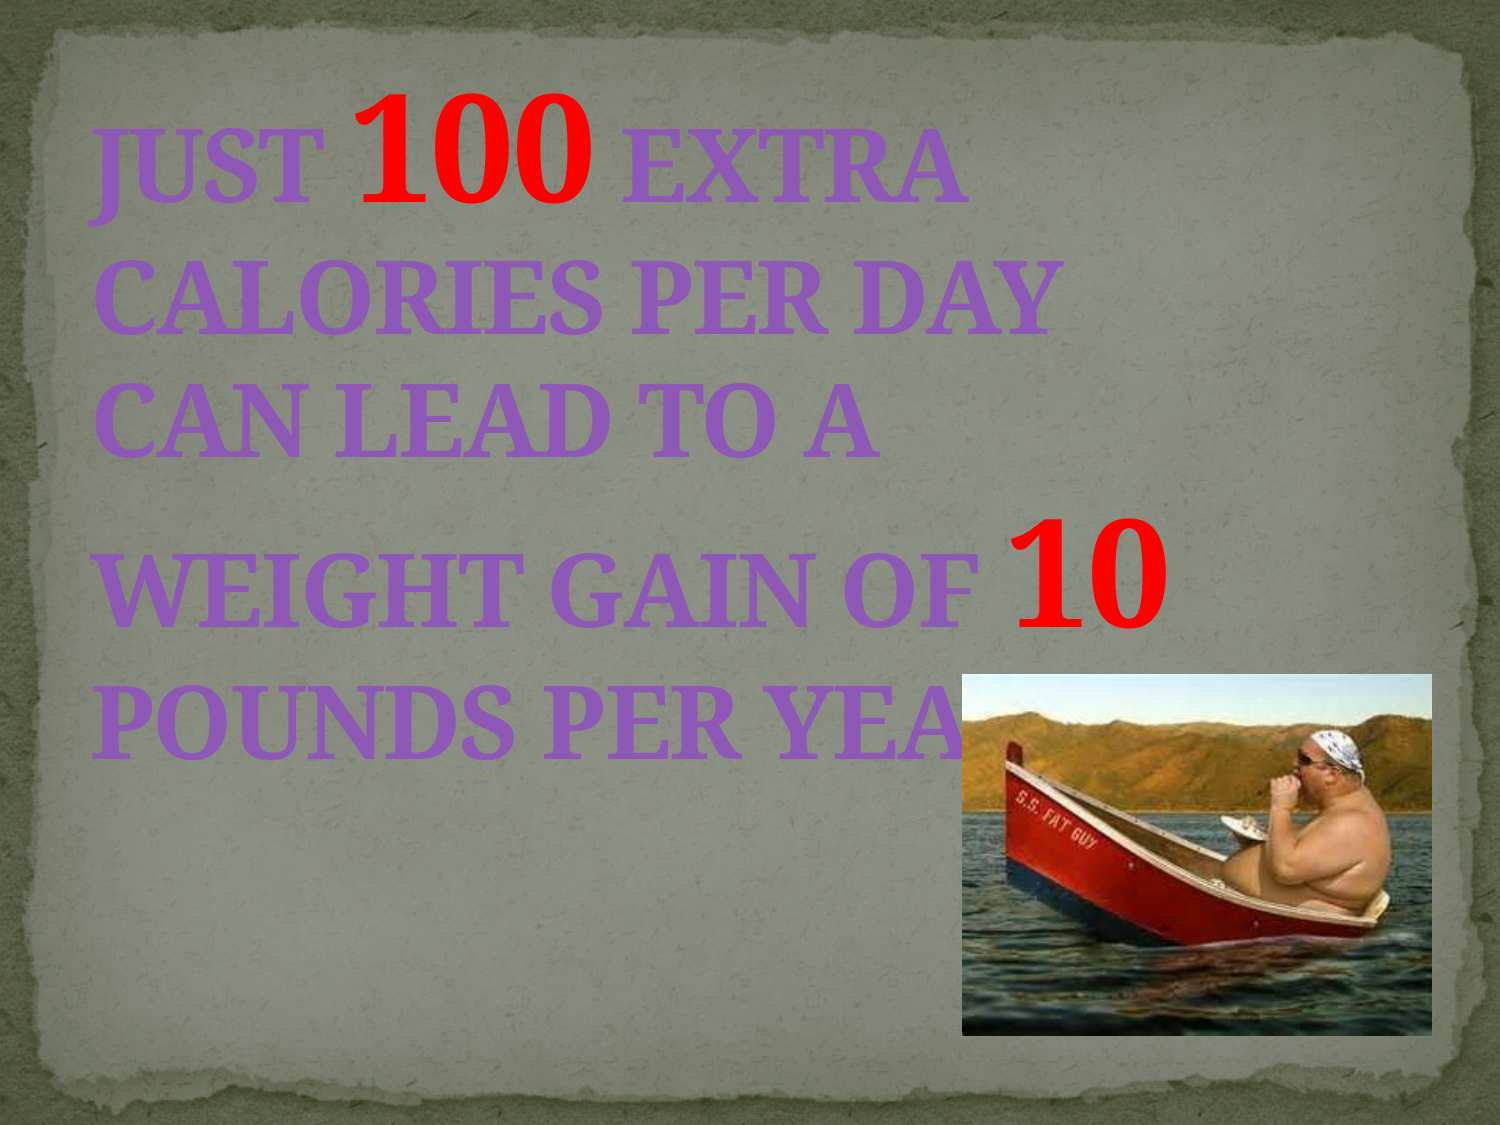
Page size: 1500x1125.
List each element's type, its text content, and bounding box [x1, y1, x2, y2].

picture [962, 674, 1432, 1036]
title JUST 100 EXTRA CALORIES PER DAY CAN LEAD TO A WEIGHT GAIN OF 10 POUNDS PER YEAR. [74, 45, 1300, 788]
